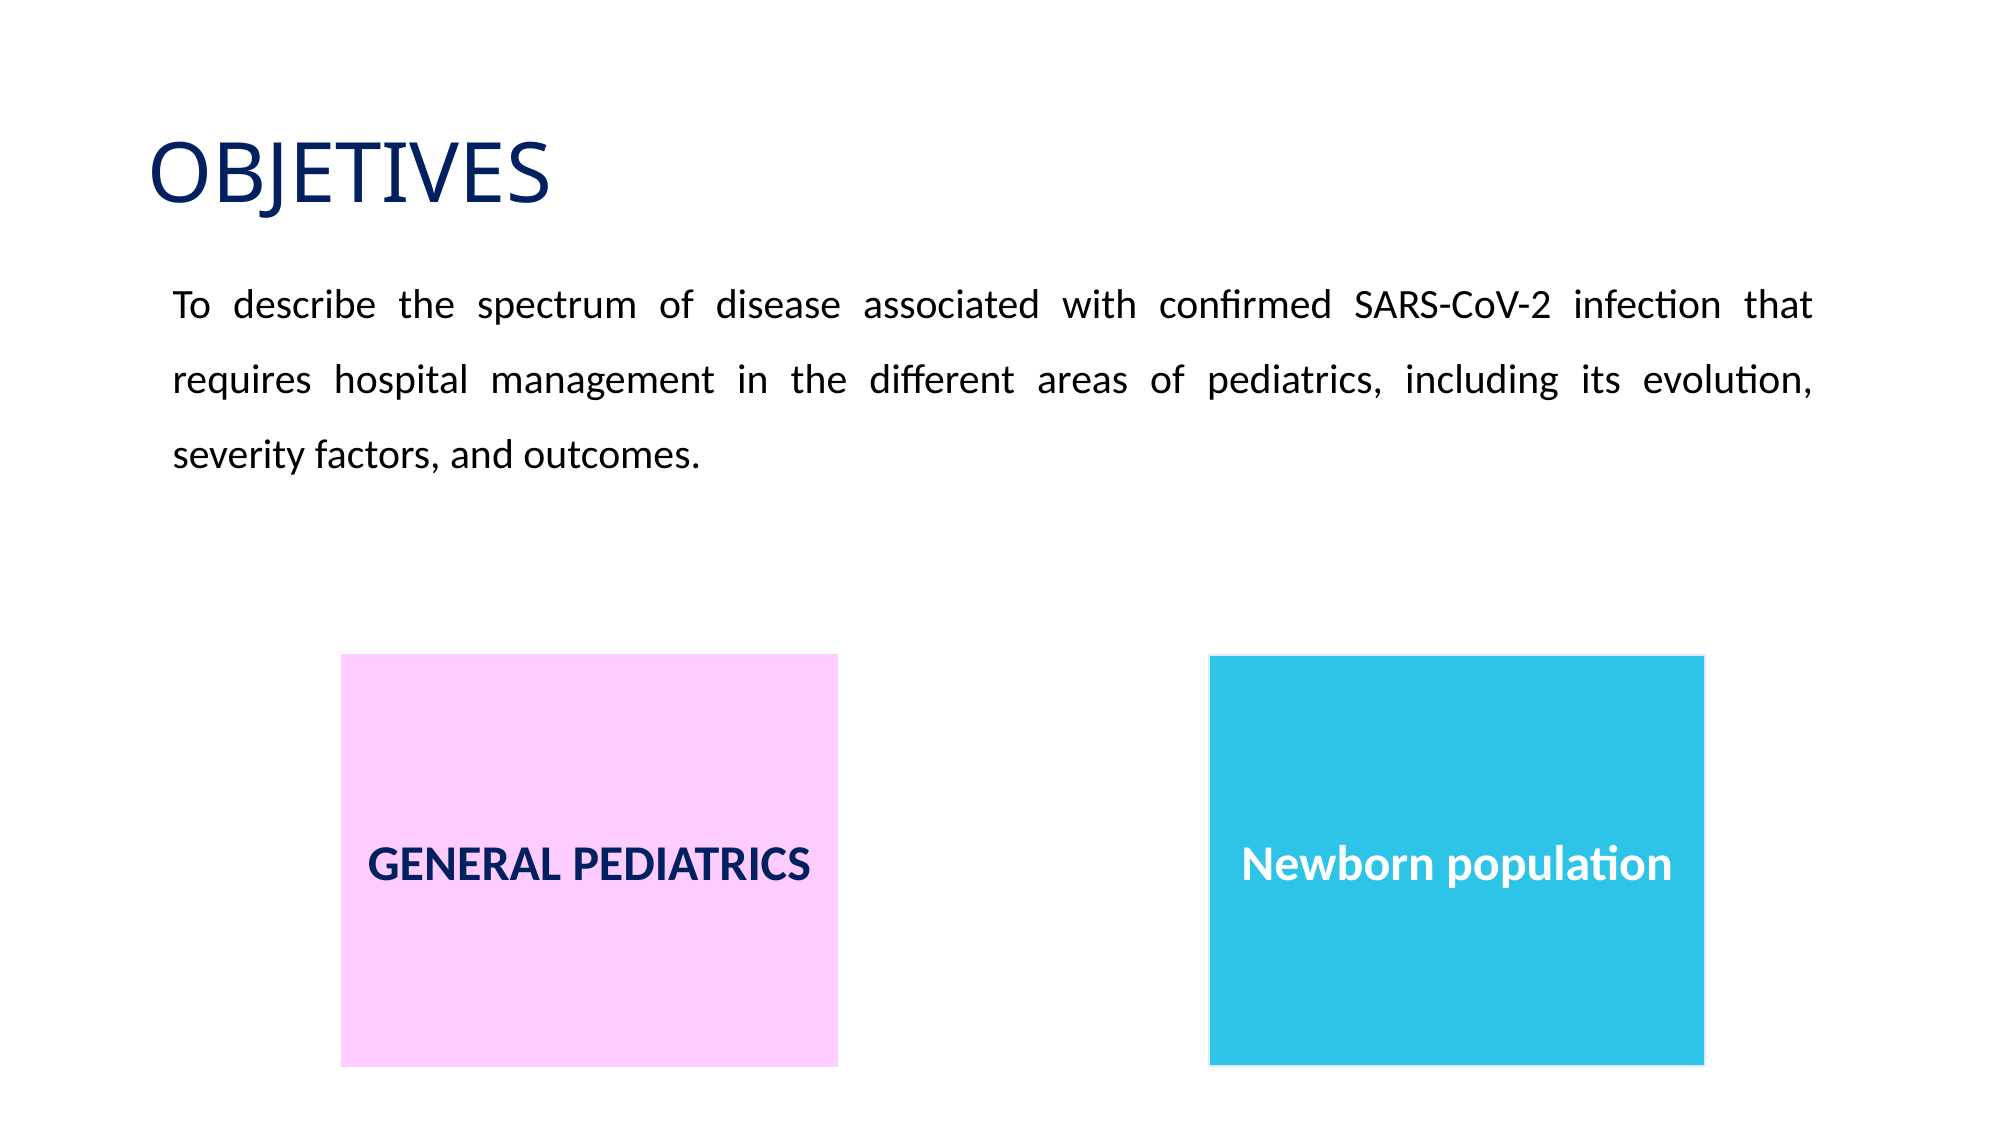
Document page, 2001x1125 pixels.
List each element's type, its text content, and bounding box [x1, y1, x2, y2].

text_box [341, 898, 838, 1067]
text_box GENERAL PEDIATRICS [294, 822, 885, 898]
text_box [341, 654, 838, 822]
text_box [1208, 898, 1706, 1067]
text_box [1208, 654, 1706, 822]
text_box Newborn population [1162, 822, 1752, 898]
list To describe the spectrum of disease associated with confirmed SARS-CoV-2 infection that requires hospital management in the different areas of pediatrics, including its evolution, severity factors, and outcomes. [132, 244, 1830, 647]
title OBJETIVES [132, 67, 1543, 244]
